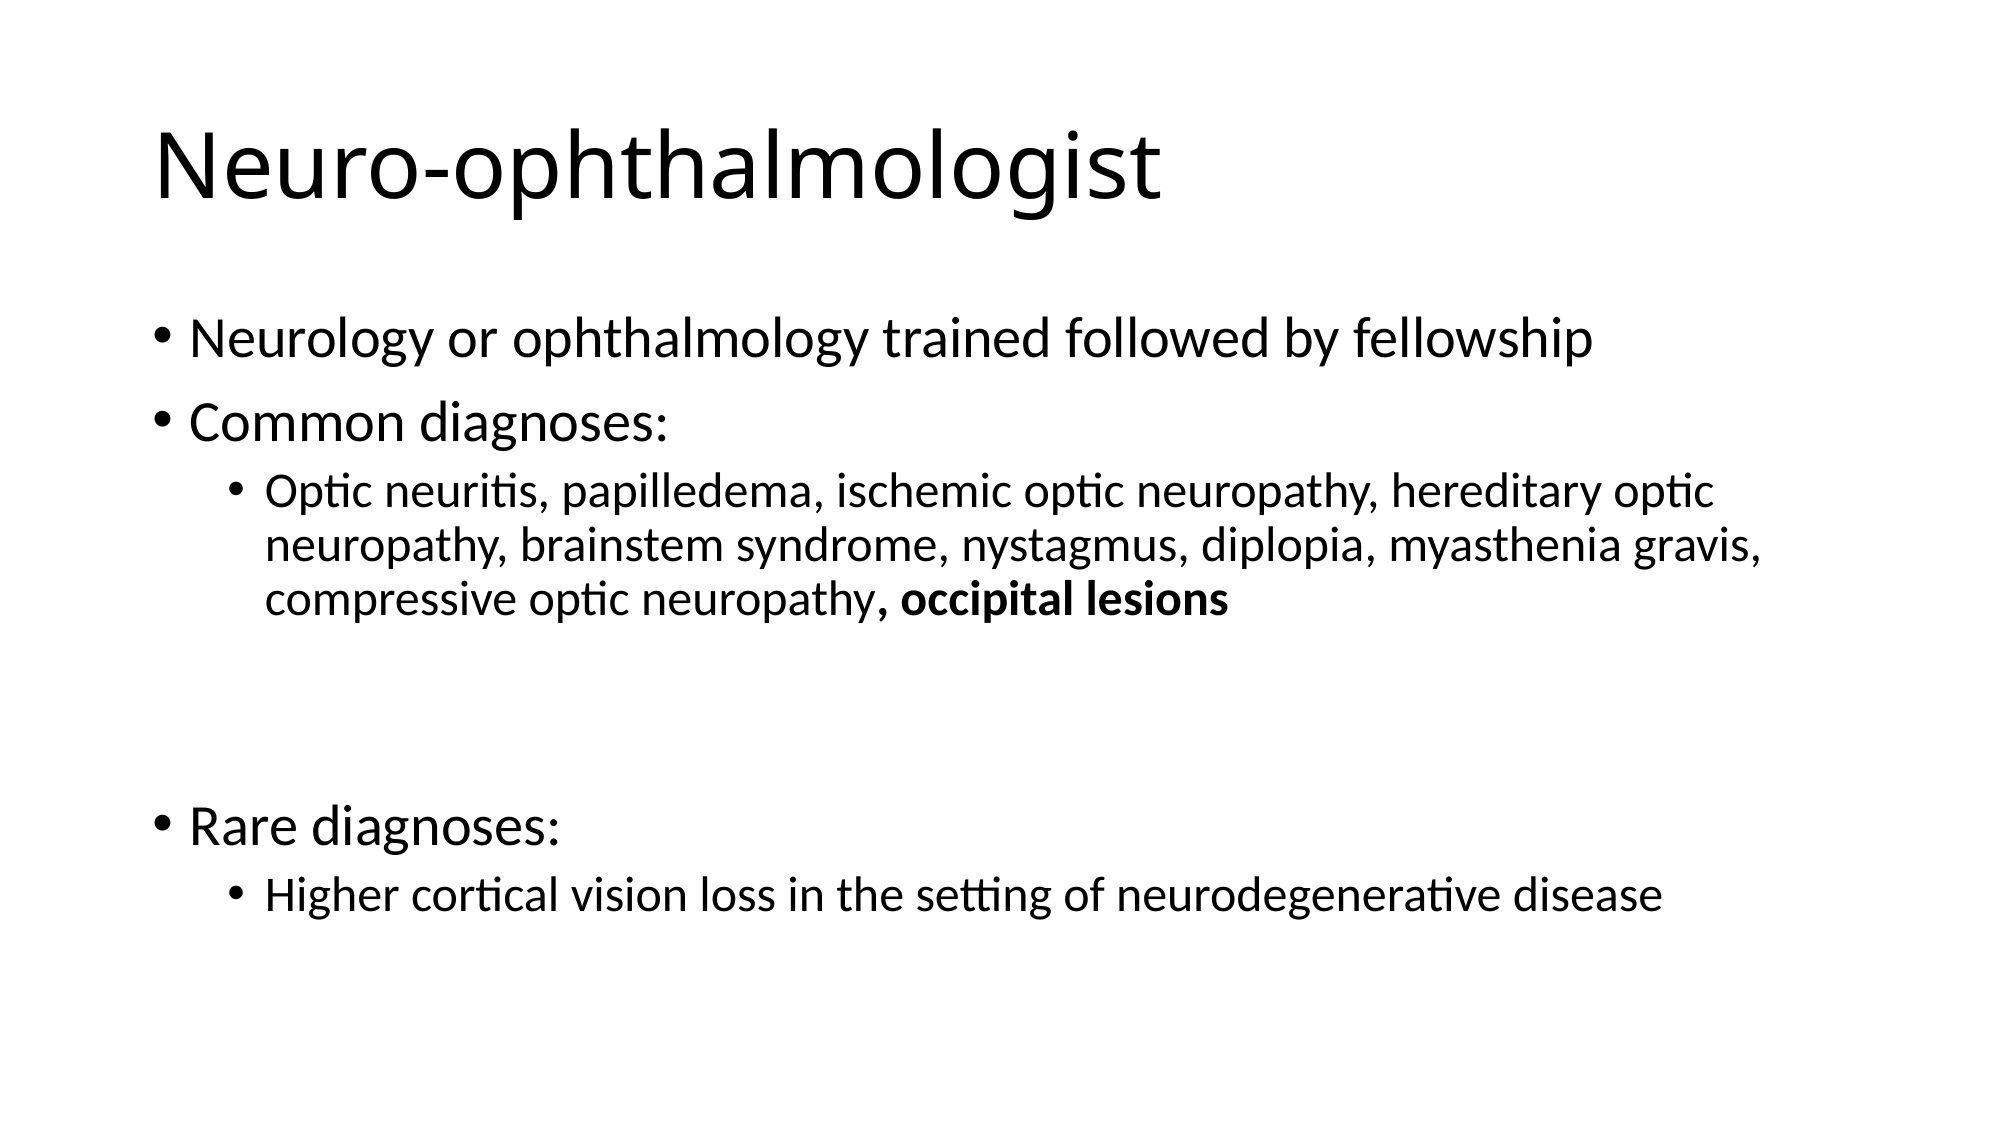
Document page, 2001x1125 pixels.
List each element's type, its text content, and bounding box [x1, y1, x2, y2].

list Neurology or ophthalmology trained followed by fellowship Common diagnoses: Optic neuritis, papilledema, ischemic optic neuropathy, hereditary optic neuropathy, brainstem syndrome, nystagmus, diplopia, myasthenia gravis, compressive optic neuropathy, occipital lesions Rare diagnoses: Higher cortical vision loss in the setting of neurodegenerative disease [137, 299, 1863, 1014]
title Neuro-ophthalmologist [137, 59, 1863, 278]
